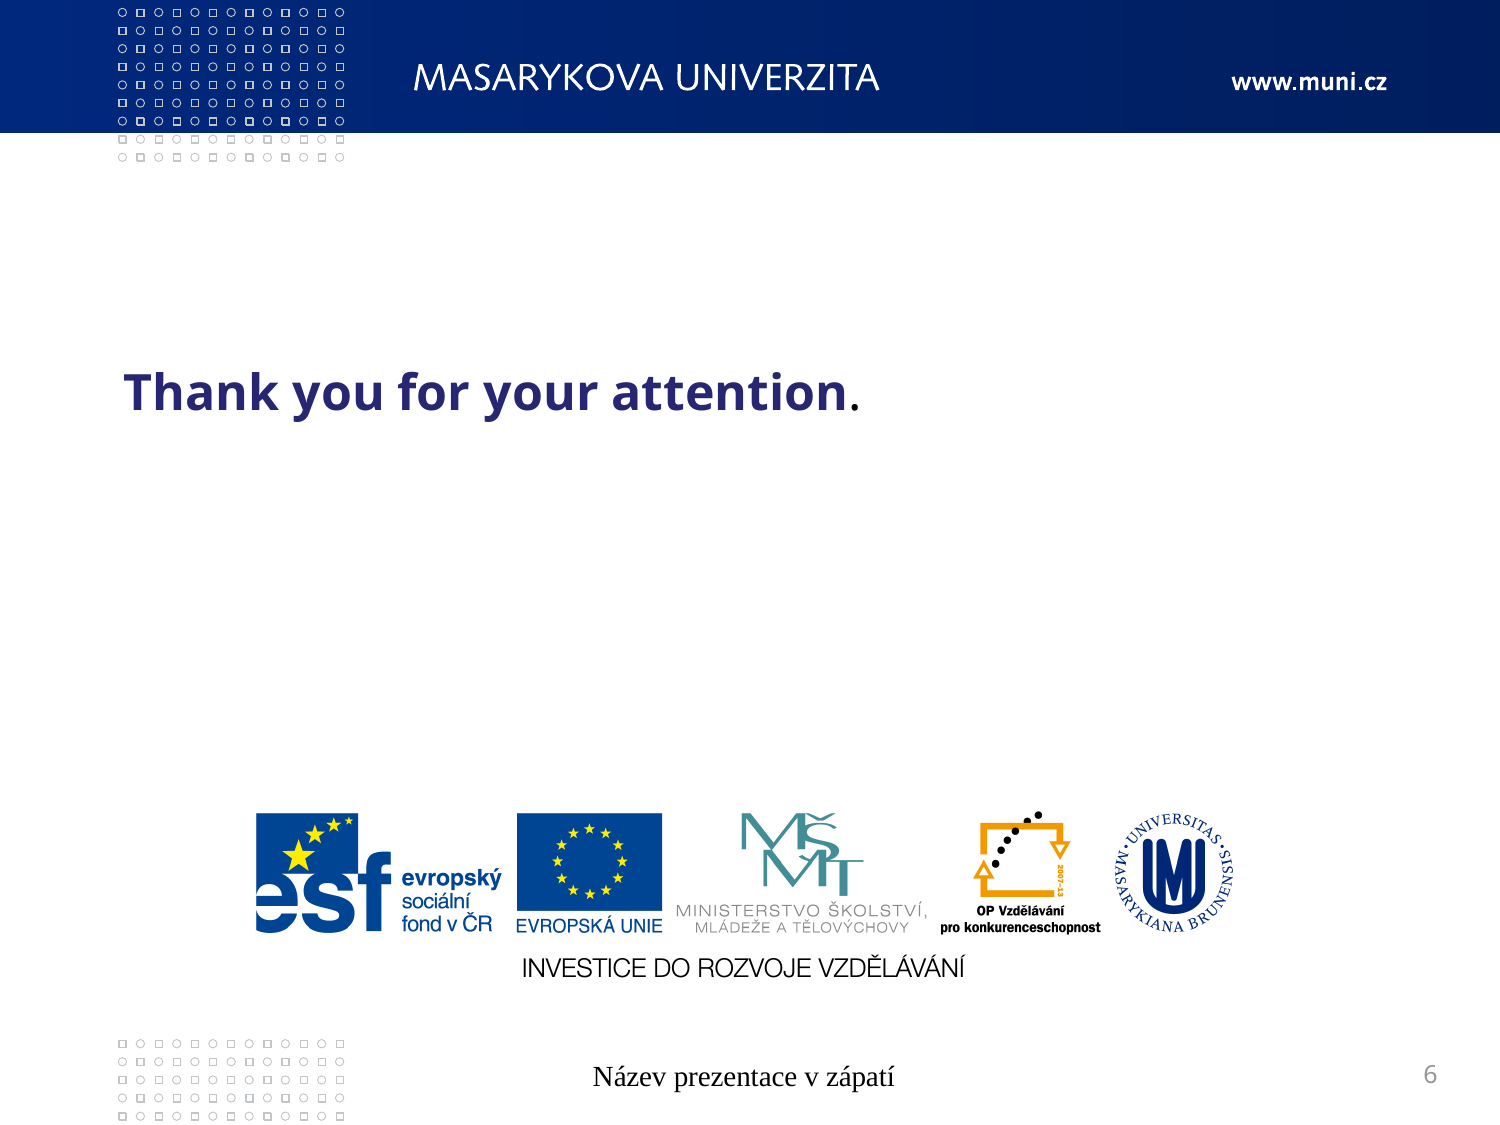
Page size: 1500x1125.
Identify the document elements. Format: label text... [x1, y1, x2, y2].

picture [240, 798, 1248, 992]
list Thank you for your attention. [123, 290, 1475, 584]
slide_number 6 [1125, 1025, 1438, 1100]
footer Název prezentace v zápatí [413, 1025, 1075, 1100]
